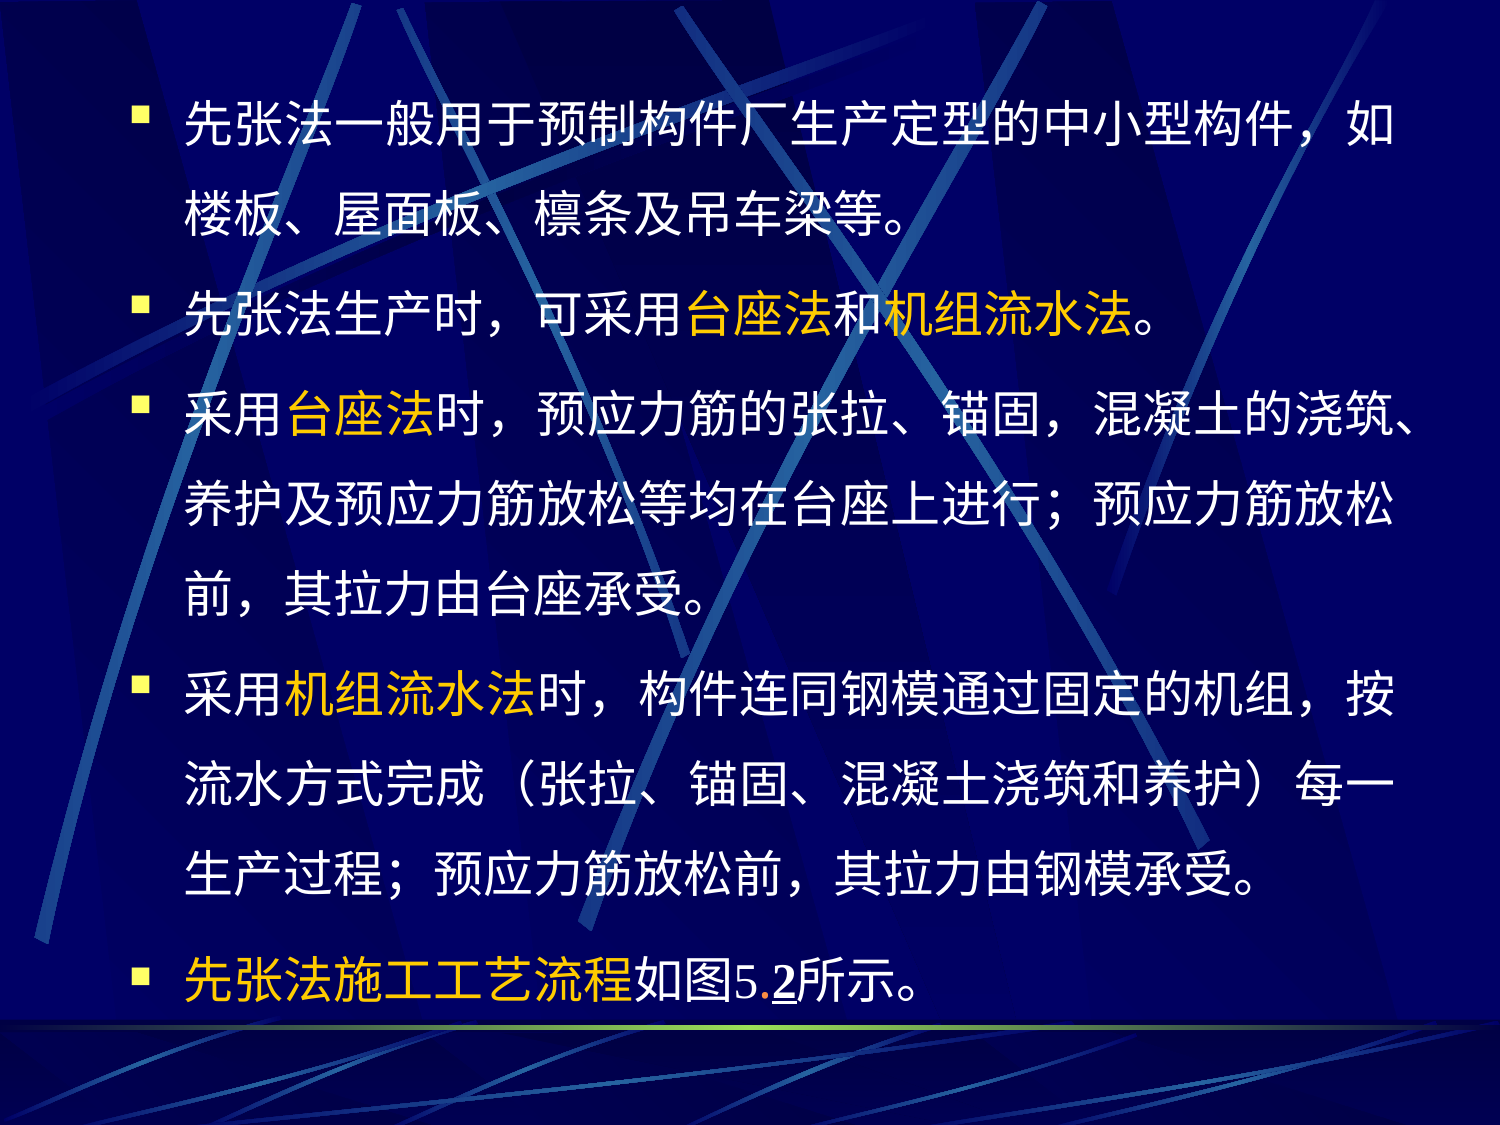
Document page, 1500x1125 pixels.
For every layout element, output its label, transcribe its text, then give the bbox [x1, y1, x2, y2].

text_box 先张法一般用于预制构件厂生产定型的中小型构件，如楼板、屋面板、檩条及吊车梁等。 先张法生产时，可采用台座法和机组流水法。 采用台座法时，预应力筋的张拉、锚固，混凝土的浇筑、养护及预应力筋放松等均在台座上进行；预应力筋放松前，其拉力由台座承受。 采用机组流水法时，构件连同钢模通过固定的机组，按流水方式完成（张拉、锚固、混凝土浇筑和养护）每一生产过程；预应力筋放松前，其拉力由钢模承受。 先张法施工工艺流程如图5.2所示。 [112, 54, 1411, 1005]
